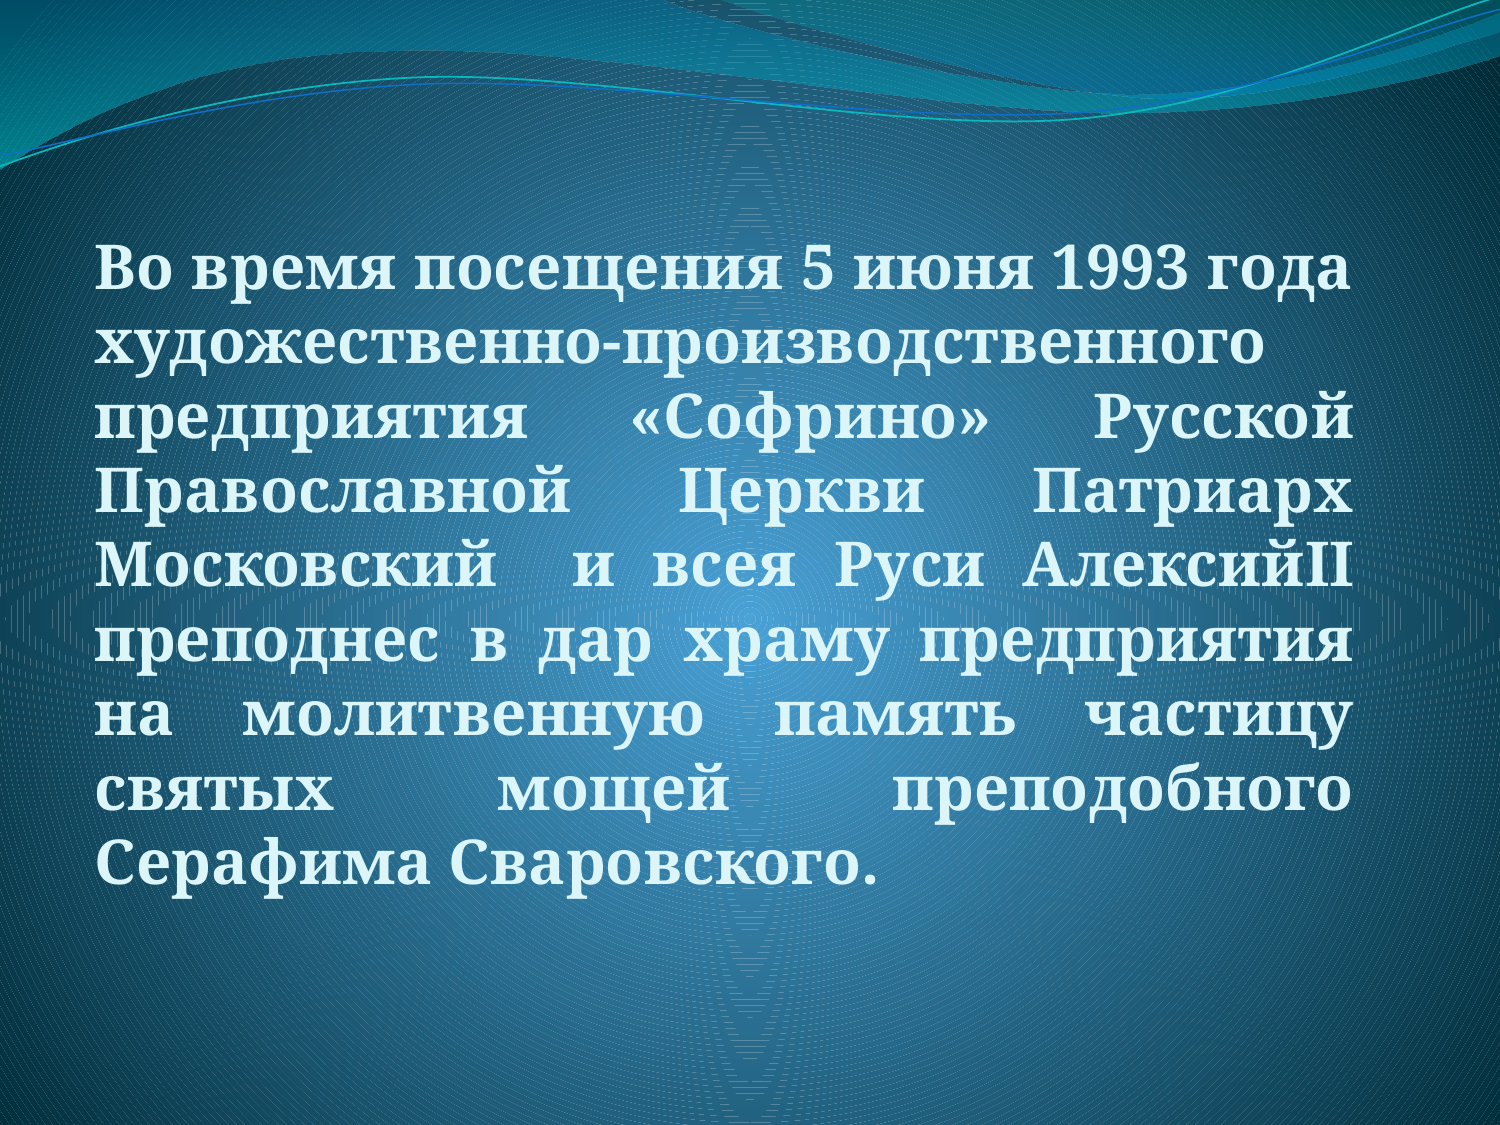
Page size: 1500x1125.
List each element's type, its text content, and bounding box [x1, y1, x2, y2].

list Во время посещения 5 июня 1993 года художественно-производственного предприятия «Софрино» Русской Православной Церкви Патриарх Московский и всея Руси АлексийII преподнес в дар храму предприятия на молитвенную память частицу святых мощей преподобного Серафима Сваровского. [86, 219, 1362, 965]
